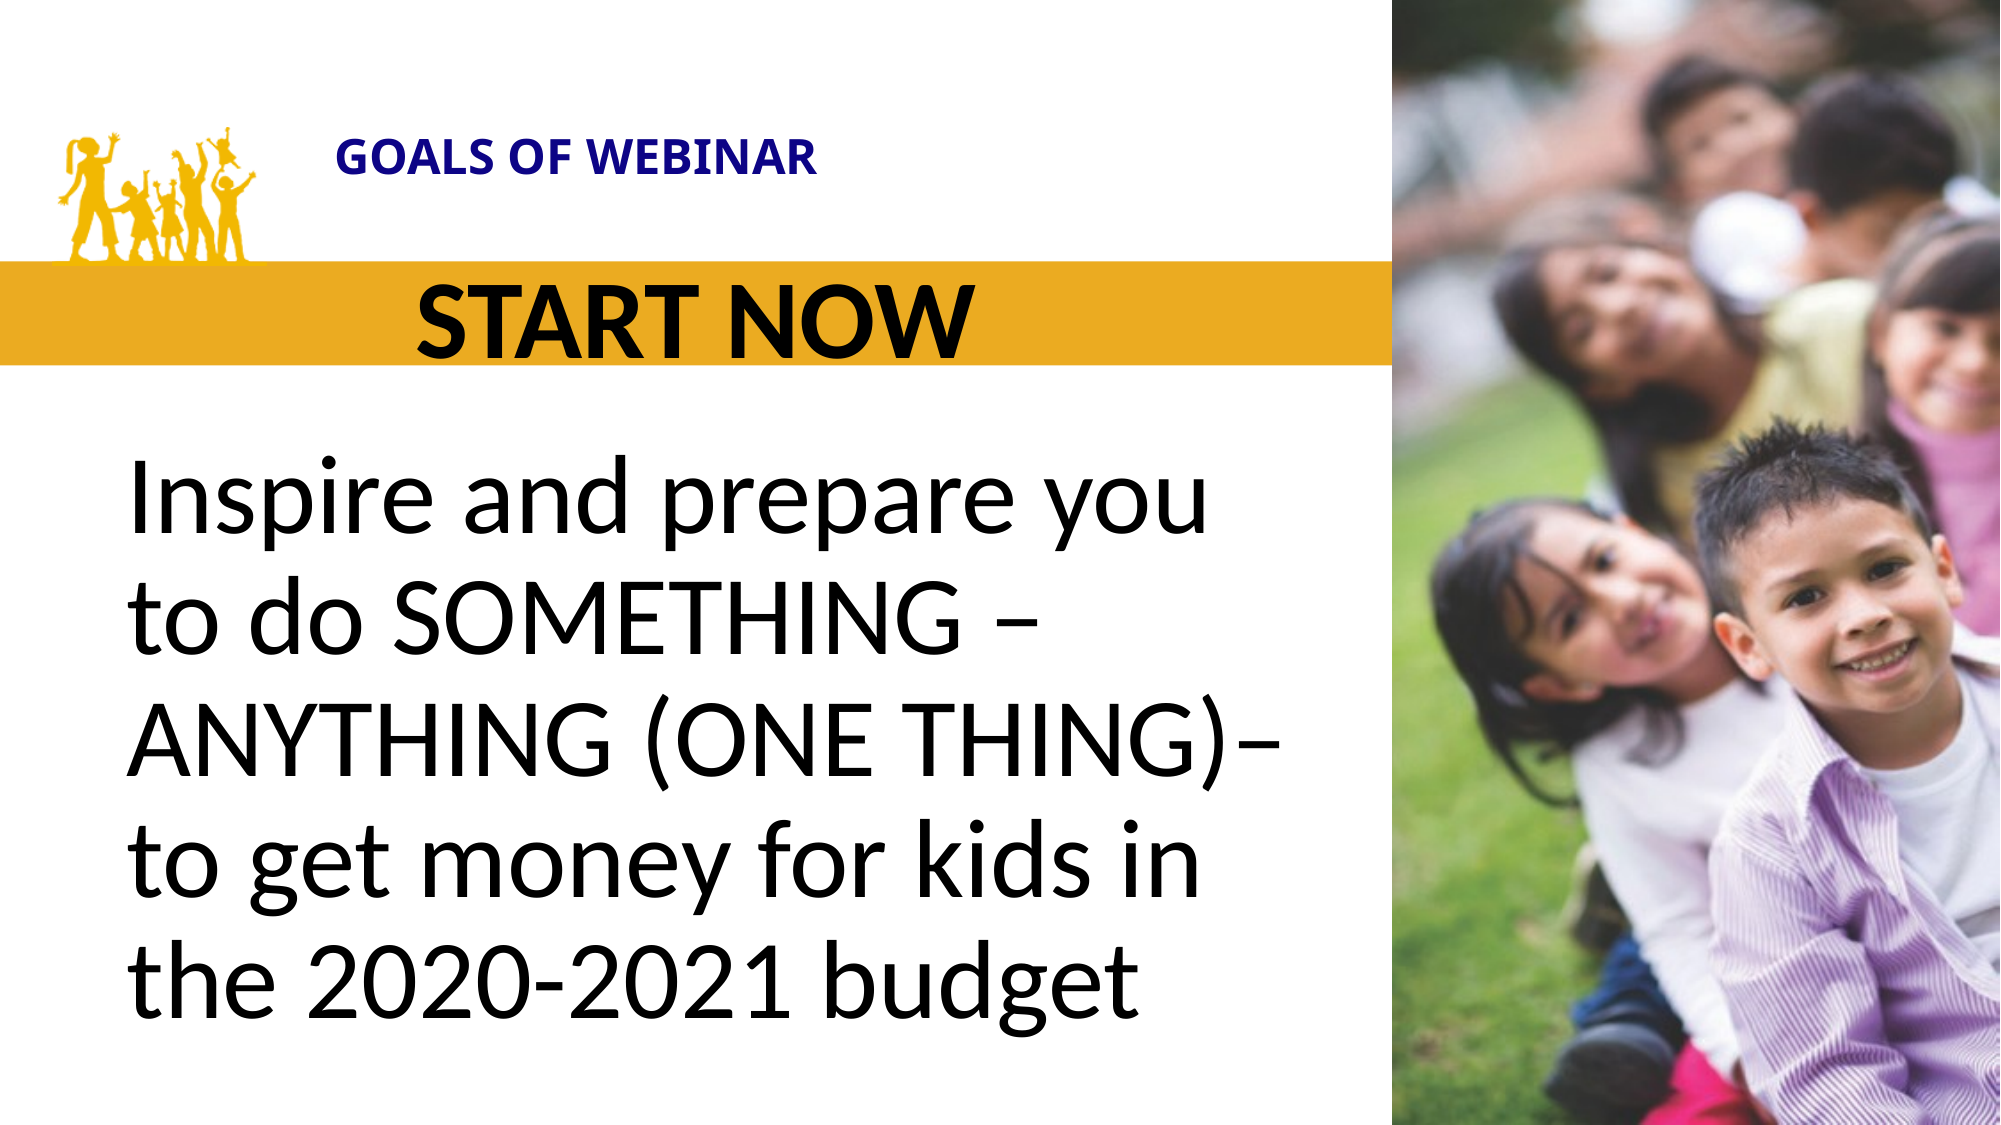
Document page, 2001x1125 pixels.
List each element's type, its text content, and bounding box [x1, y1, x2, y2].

picture [1392, 0, 2000, 1125]
text_box START NOW [0, 261, 1392, 366]
title GOALS OF WEBINAR [319, 124, 1262, 193]
picture [52, 127, 267, 266]
list Inspire and prepare you to do SOMETHING – ANYTHING (ONE THING)– to get money for kids in the 2020-2021 budget [111, 428, 1327, 1063]
